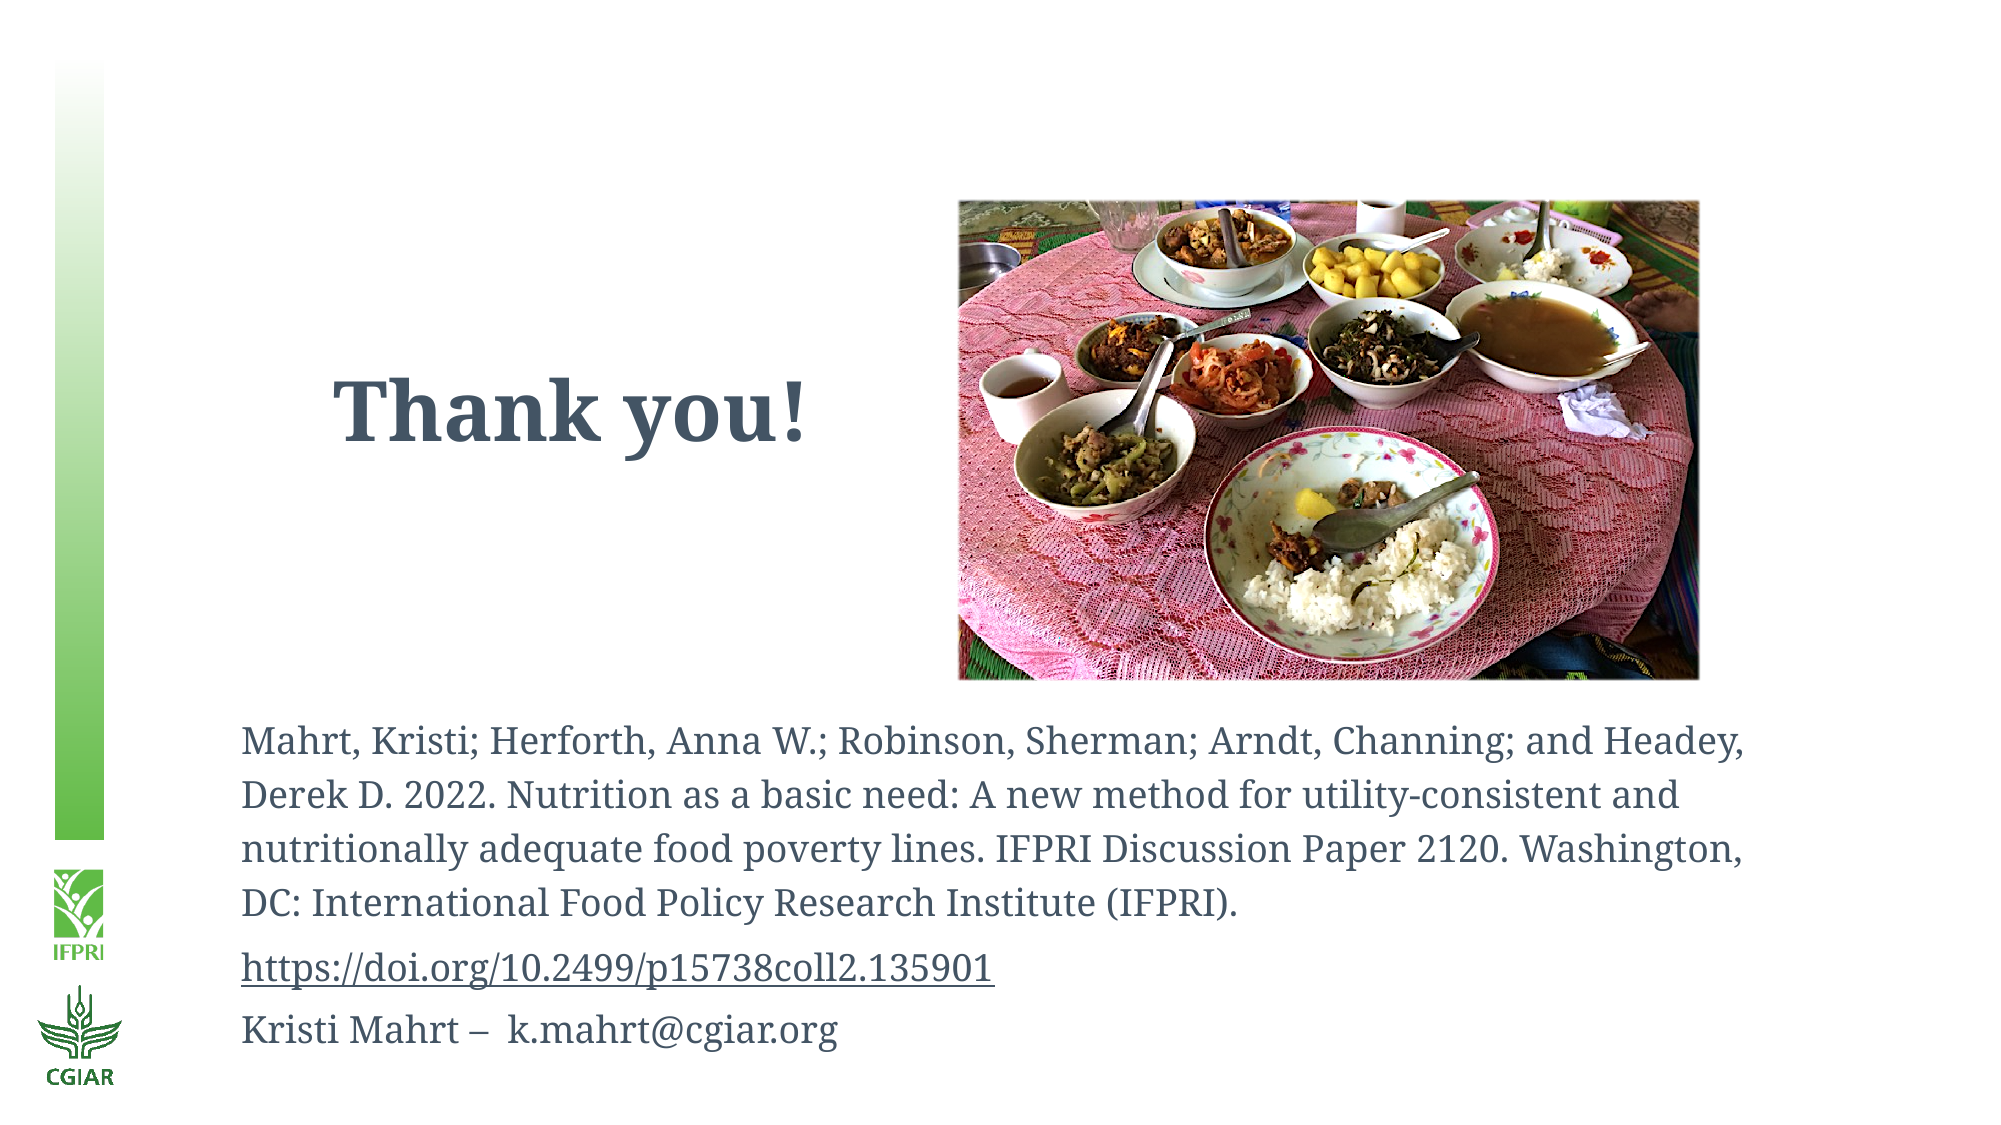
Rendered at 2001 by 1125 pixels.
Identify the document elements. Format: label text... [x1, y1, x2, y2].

picture [37, 985, 122, 1085]
picture [957, 199, 1701, 681]
title Thank you! [318, 305, 847, 523]
list Mahrt, Kristi; Herforth, Anna W.; Robinson, Sherman; Arndt, Channing; and Headey, Derek D. 2022. Nutrition as a basic need: A new method for utility-consistent and nutritionally adequate food poverty lines. IFPRI Discussion Paper 2120. Washington, DC: International Food Policy Research Institute (IFPRI). https://doi.org/10.2499/p15738coll2.135901 Kristi Mahrt – k.mahrt@cgiar.org [226, 634, 1774, 1097]
